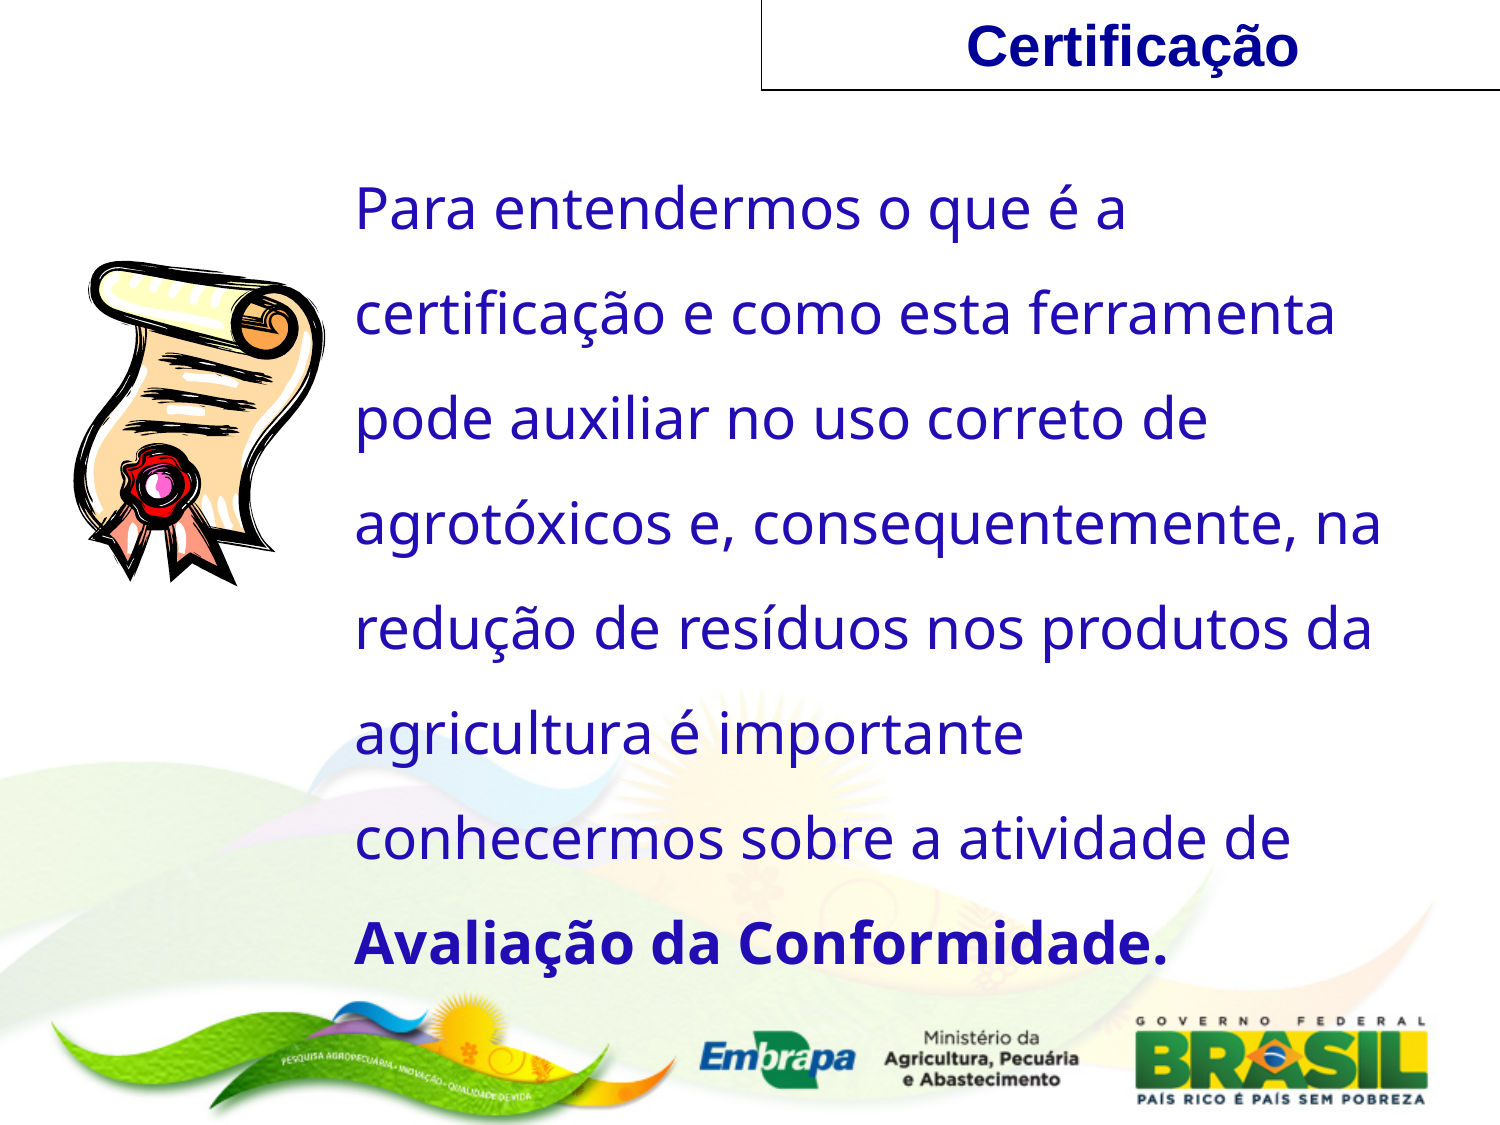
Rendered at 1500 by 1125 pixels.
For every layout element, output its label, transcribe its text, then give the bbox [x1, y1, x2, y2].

text_box Certificação [761, 0, 1500, 90]
picture [0, 0, 1500, 1125]
text_box Para entendermos o que é a certificação e como esta ferramenta pode auxiliar no uso correto de agrotóxicos e, consequentemente, na redução de resíduos nos produtos da agricultura é importante conhecermos sobre a atividade de Avaliação da Conformidade. [339, 128, 1407, 984]
